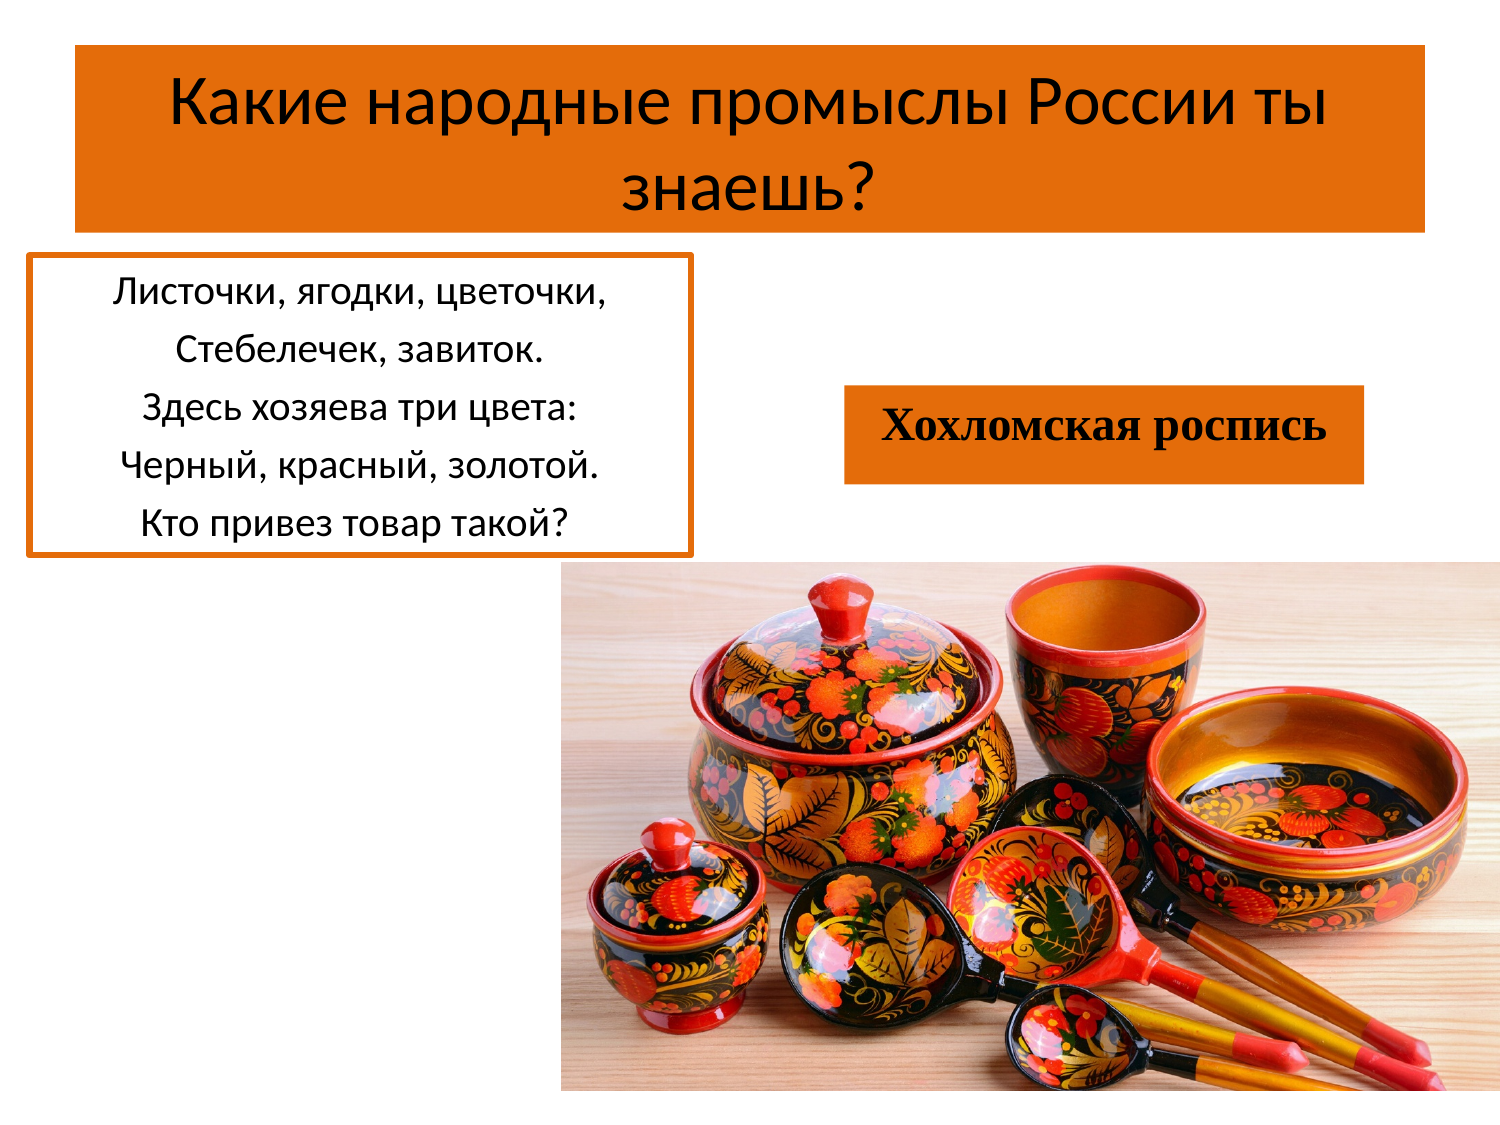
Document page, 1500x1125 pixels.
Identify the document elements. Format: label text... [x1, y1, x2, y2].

picture [560, 562, 1500, 1091]
list Хохломская роспись [844, 385, 1365, 485]
list Листочки, ягодки, цветочки, Стебелечек, завиток. Здесь хозяева три цвета: Черный, красный, золотой. Кто привез товар такой? [29, 255, 691, 556]
title Какие народные промыслы России ты знаешь? [75, 45, 1425, 233]
